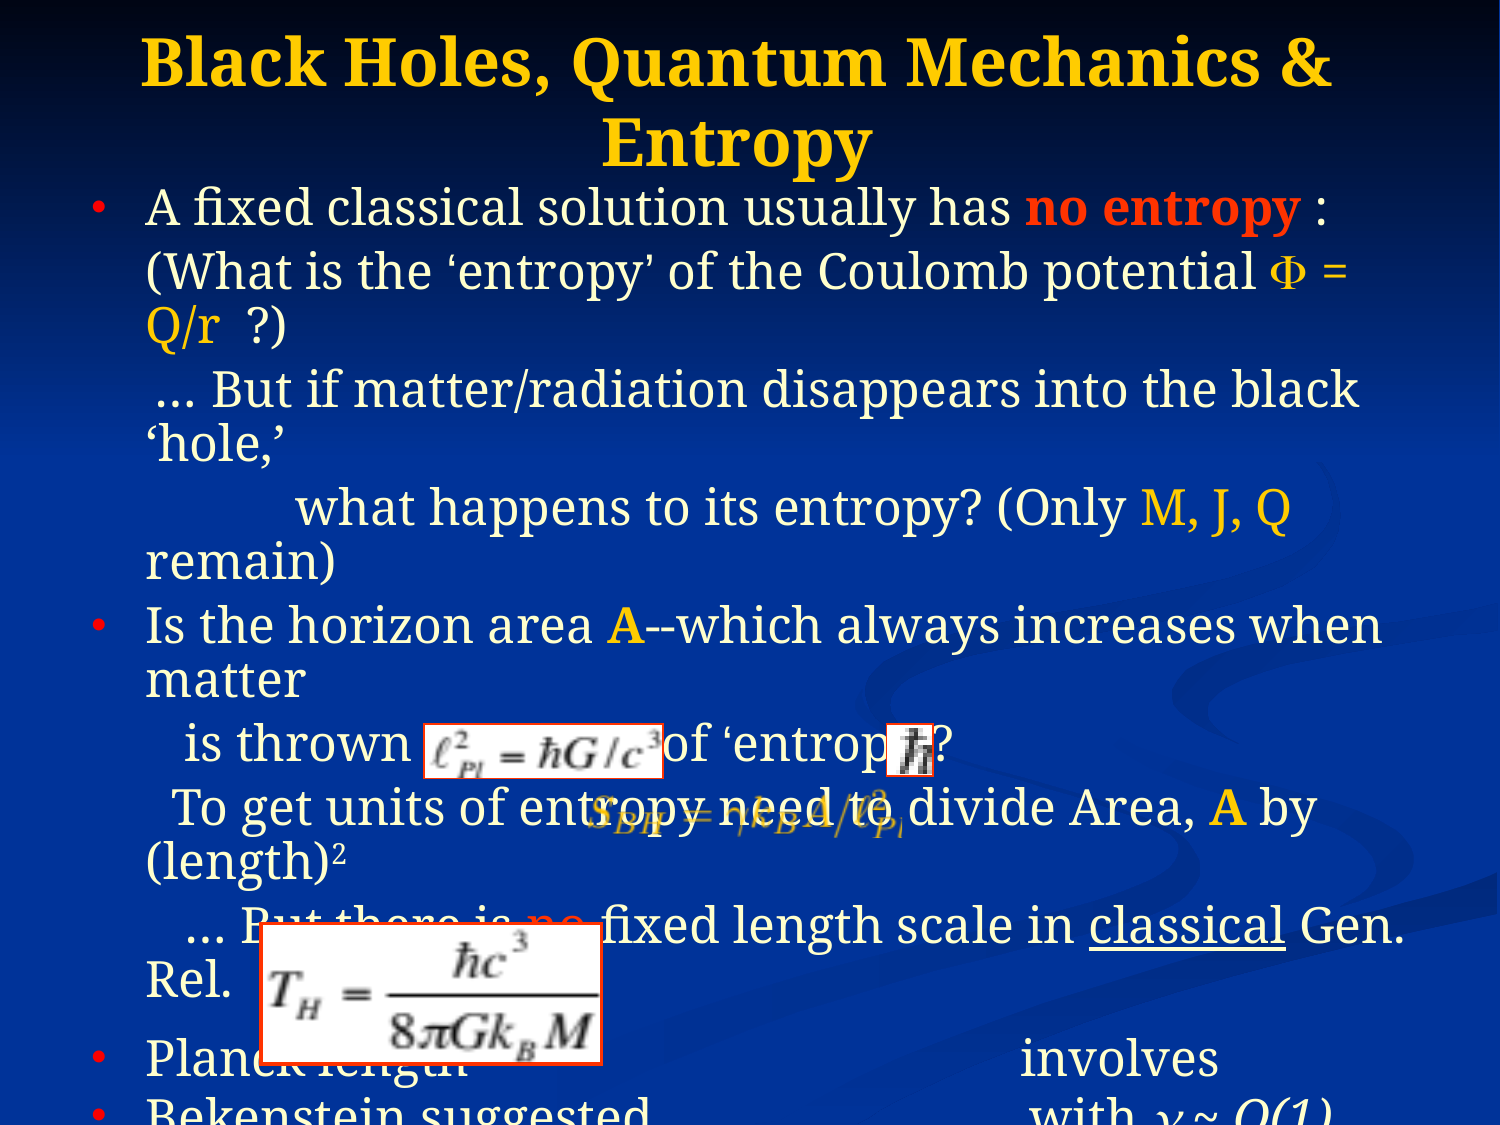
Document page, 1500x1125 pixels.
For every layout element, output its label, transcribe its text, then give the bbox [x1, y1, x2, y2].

title Black Holes, Quantum Mechanics & Entropy [62, 49, 1413, 151]
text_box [424, 724, 663, 778]
list A fixed classical solution usually has no entropy : (What is the ‘entropy’ of the Coulomb potential  = Q/r ?) … But if matter/radiation disappears into the black ‘hole,’ what happens to its entropy? (Only M, J, Q remain) Is the horizon area A--which always increases when matter is thrown in–a kind of ‘entropy’? To get units of entropy need to divide Area, A by (length)2 … But there is no fixed length scale in classical Gen. Rel. Planck length involves Bekenstein suggested with  ~ O(1) Hawking (1974) argued black holes emit thermal radiation at Apparently then the first law, dE = TH dSBH fixes  = ¼ But … [74, 174, 1426, 1088]
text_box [887, 724, 933, 776]
picture [587, 787, 903, 838]
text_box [262, 924, 601, 1063]
